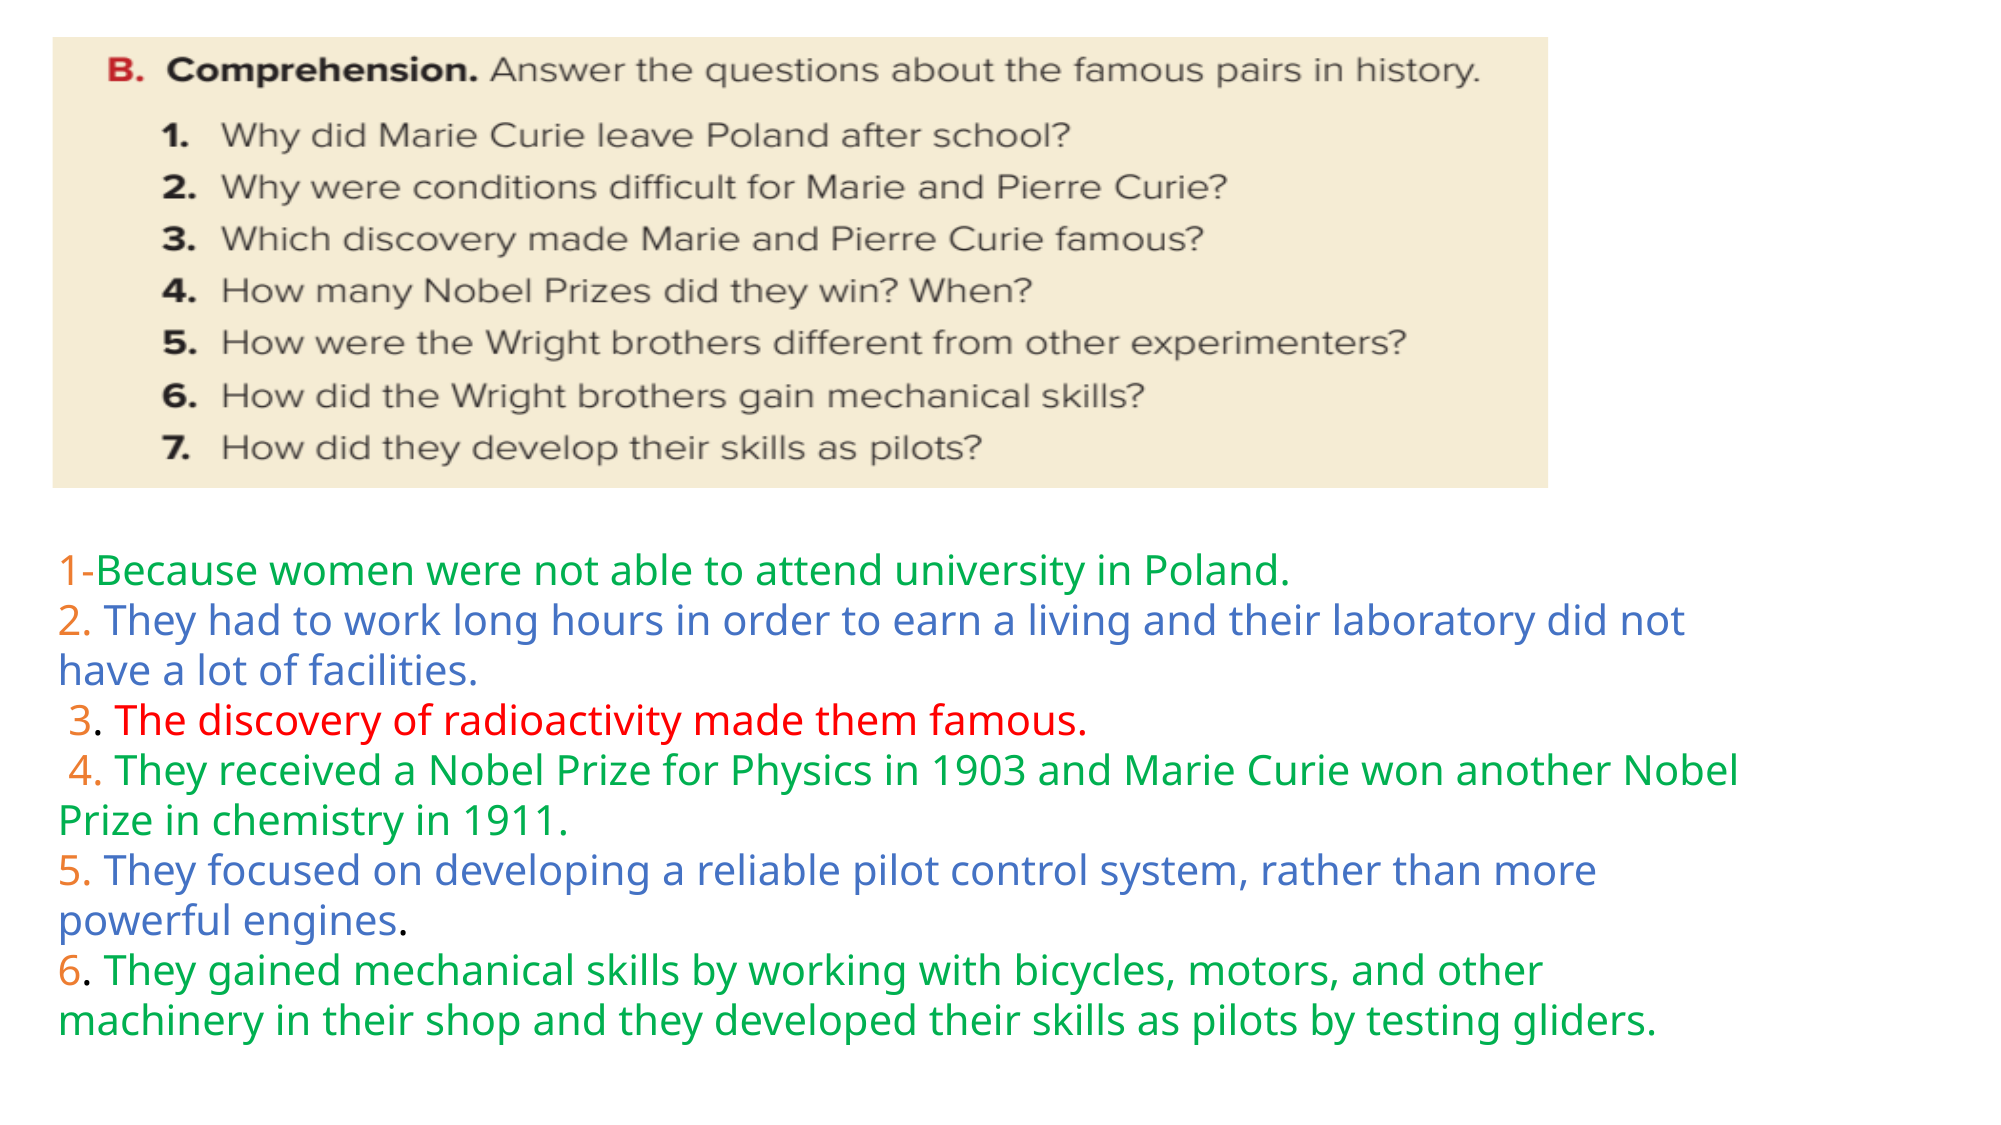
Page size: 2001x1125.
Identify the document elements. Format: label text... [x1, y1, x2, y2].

text_box 1-Because women were not able to attend university in Poland. 2. They had to work long hours in order to earn a living and their laboratory did not have a lot of facilities. 3. The discovery of radioactivity made them famous. 4. They received a Nobel Prize for Physics in 1903 and Marie Curie won another Nobel Prize in chemistry in 1911. 5. They focused on developing a reliable pilot control system, rather than more powerful engines. 6. They gained mechanical skills by working with bicycles, motors, and other machinery in their shop and they developed their skills as pilots by testing gliders. [42, 536, 1771, 1052]
picture [52, 37, 1549, 488]
